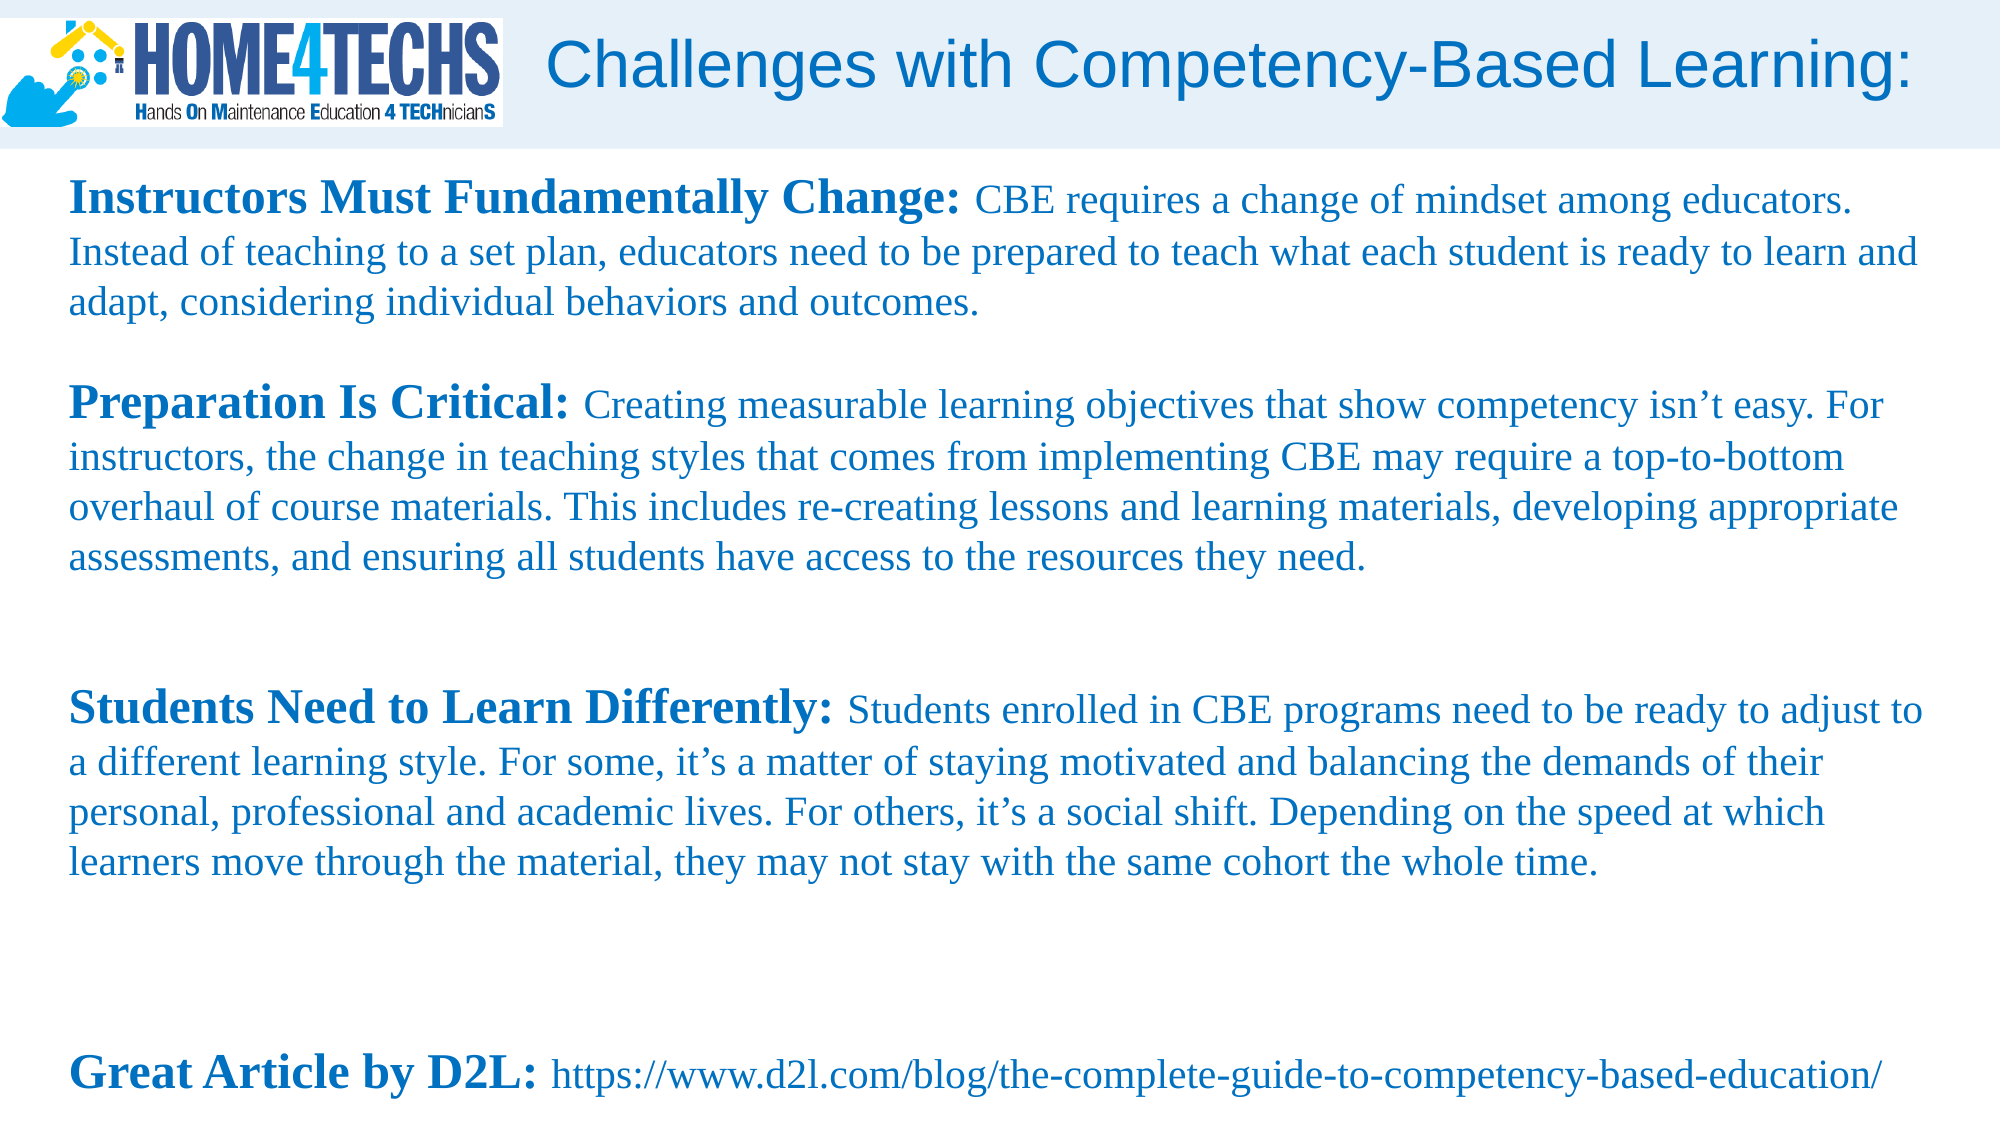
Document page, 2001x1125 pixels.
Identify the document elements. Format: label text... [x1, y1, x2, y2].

text_box [0, 0, 2000, 151]
picture [71, 70, 86, 82]
picture [0, 17, 504, 127]
text_box Instructors Must Fundamentally Change: CBE requires a change of mindset among educators. Instead of teaching to a set plan, educators need to be prepared to teach what each student is ready to learn and adapt, considering individual behaviors and outcomes. Preparation Is Critical: Creating measurable learning objectives that show competency isn’t easy. For instructors, the change in teaching styles that comes from implementing CBE may require a top-to-bottom overhaul of course materials. This includes re-creating lessons and learning materials, developing appropriate assessments, and ensuring all students have access to the resources they need. Students Need to Learn Differently: Students enrolled in CBE programs need to be ready to adjust to a different learning style. For some, it’s a matter of staying motivated and balancing the demands of their personal, professional and academic lives. For others, it’s a social shift. Depending on the speed at which learners move through the material, they may not stay with the same cohort the whole time. [53, 156, 1953, 942]
text_box Great Article by D2L: https://www.d2l.com/blog/the-complete-guide-to-competency-based-education/ [53, 1031, 1953, 1106]
text_box Challenges with Competency-Based Learning: [530, 13, 2000, 109]
